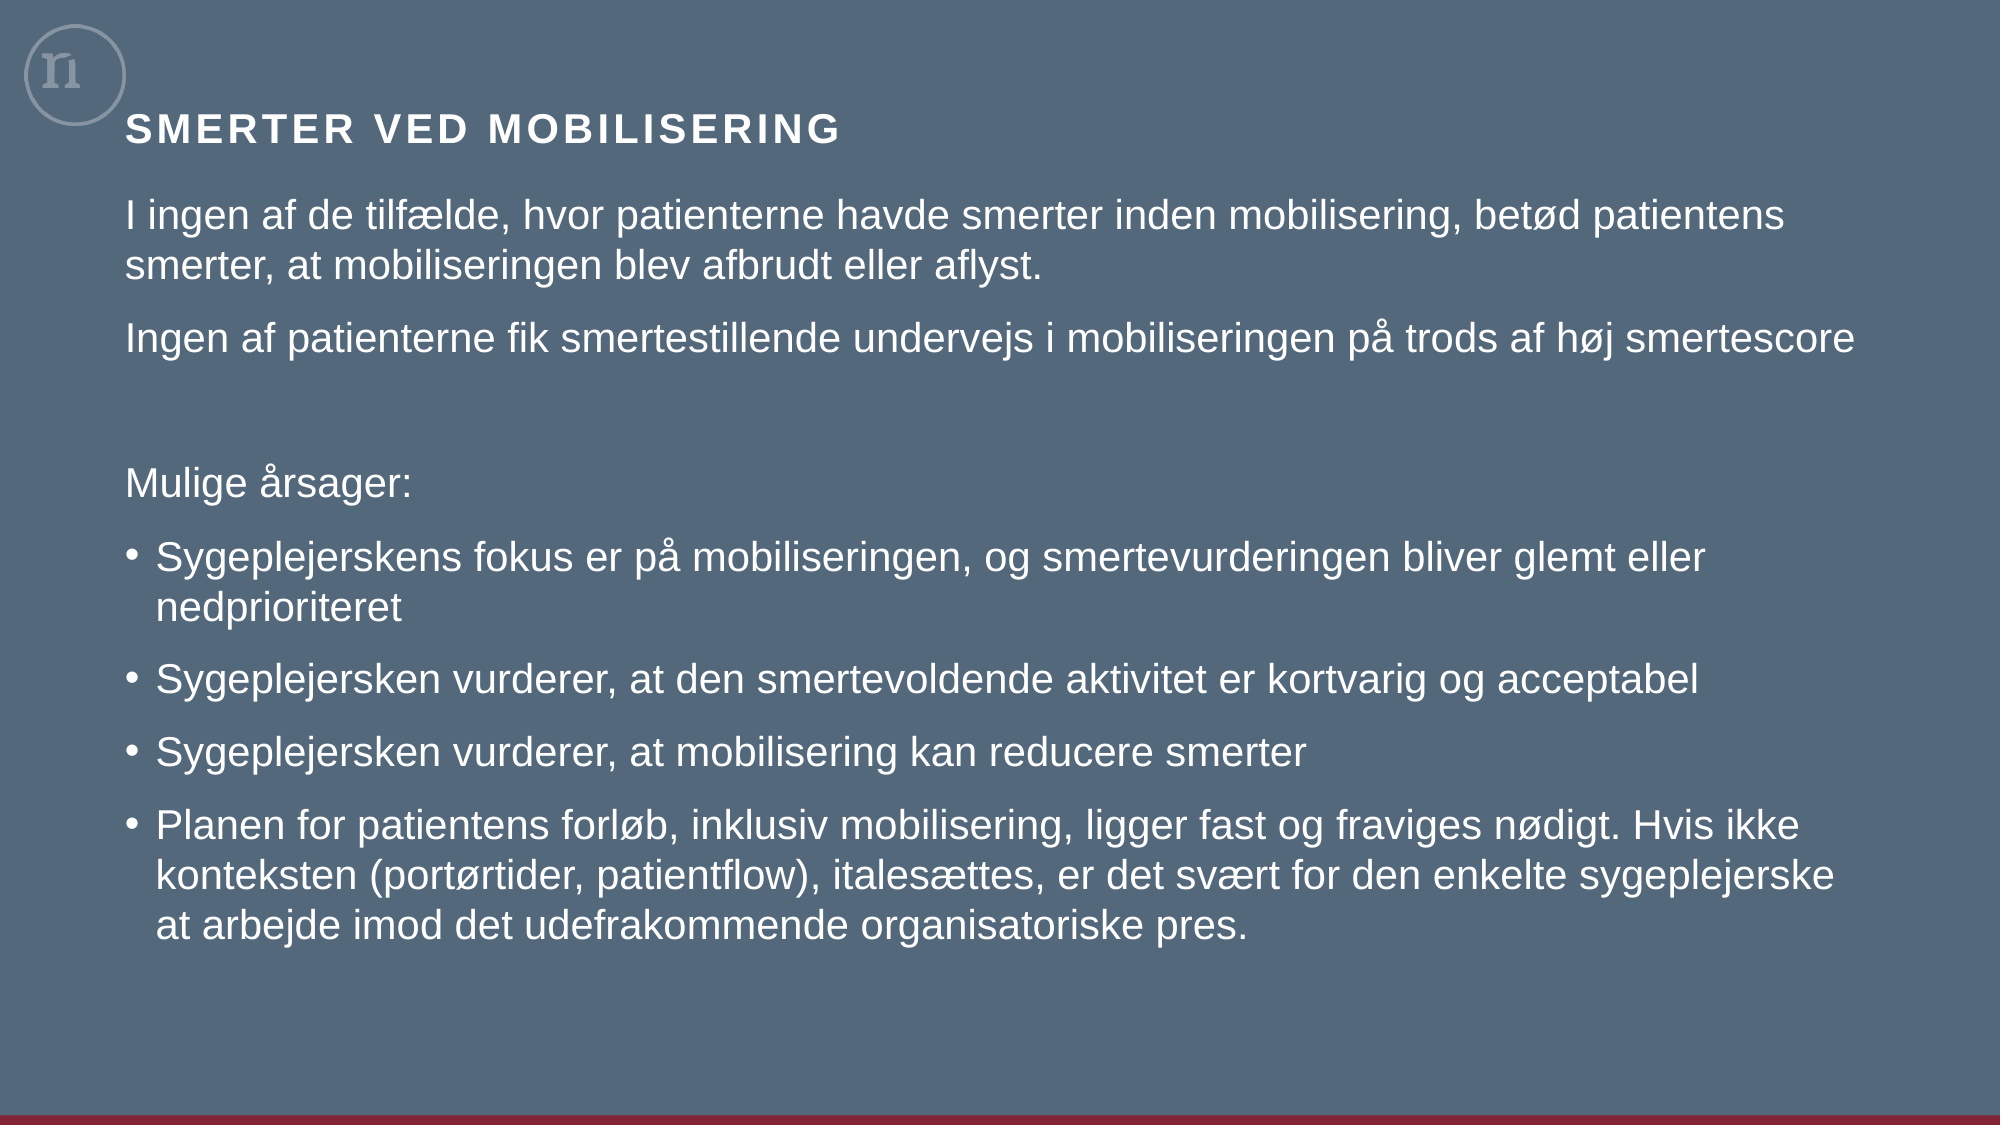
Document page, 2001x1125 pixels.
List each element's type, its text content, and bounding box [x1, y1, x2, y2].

title Smerter ved mobilisering [124, 58, 1873, 153]
list I ingen af de tilfælde, hvor patienterne havde smerter inden mobilisering, betød patientens smerter, at mobiliseringen blev afbrudt eller aflyst. Ingen af patienterne fik smertestillende undervejs i mobiliseringen på trods af høj smertescore Mulige årsager: Sygeplejerskens fokus er på mobiliseringen, og smertevurderingen bliver glemt eller nedprioriteret Sygeplejersken vurderer, at den smertevoldende aktivitet er kortvarig og acceptabel Sygeplejersken vurderer, at mobilisering kan reducere smerter Planen for patientens forløb, inklusiv mobilisering, ligger fast og fraviges nødigt. Hvis ikke konteksten (portørtider, patientflow), italesættes, er det svært for den enkelte sygeplejerske at arbejde imod det udefrakommende organisatoriske pres. [124, 187, 1873, 1095]
picture [24, 24, 126, 126]
